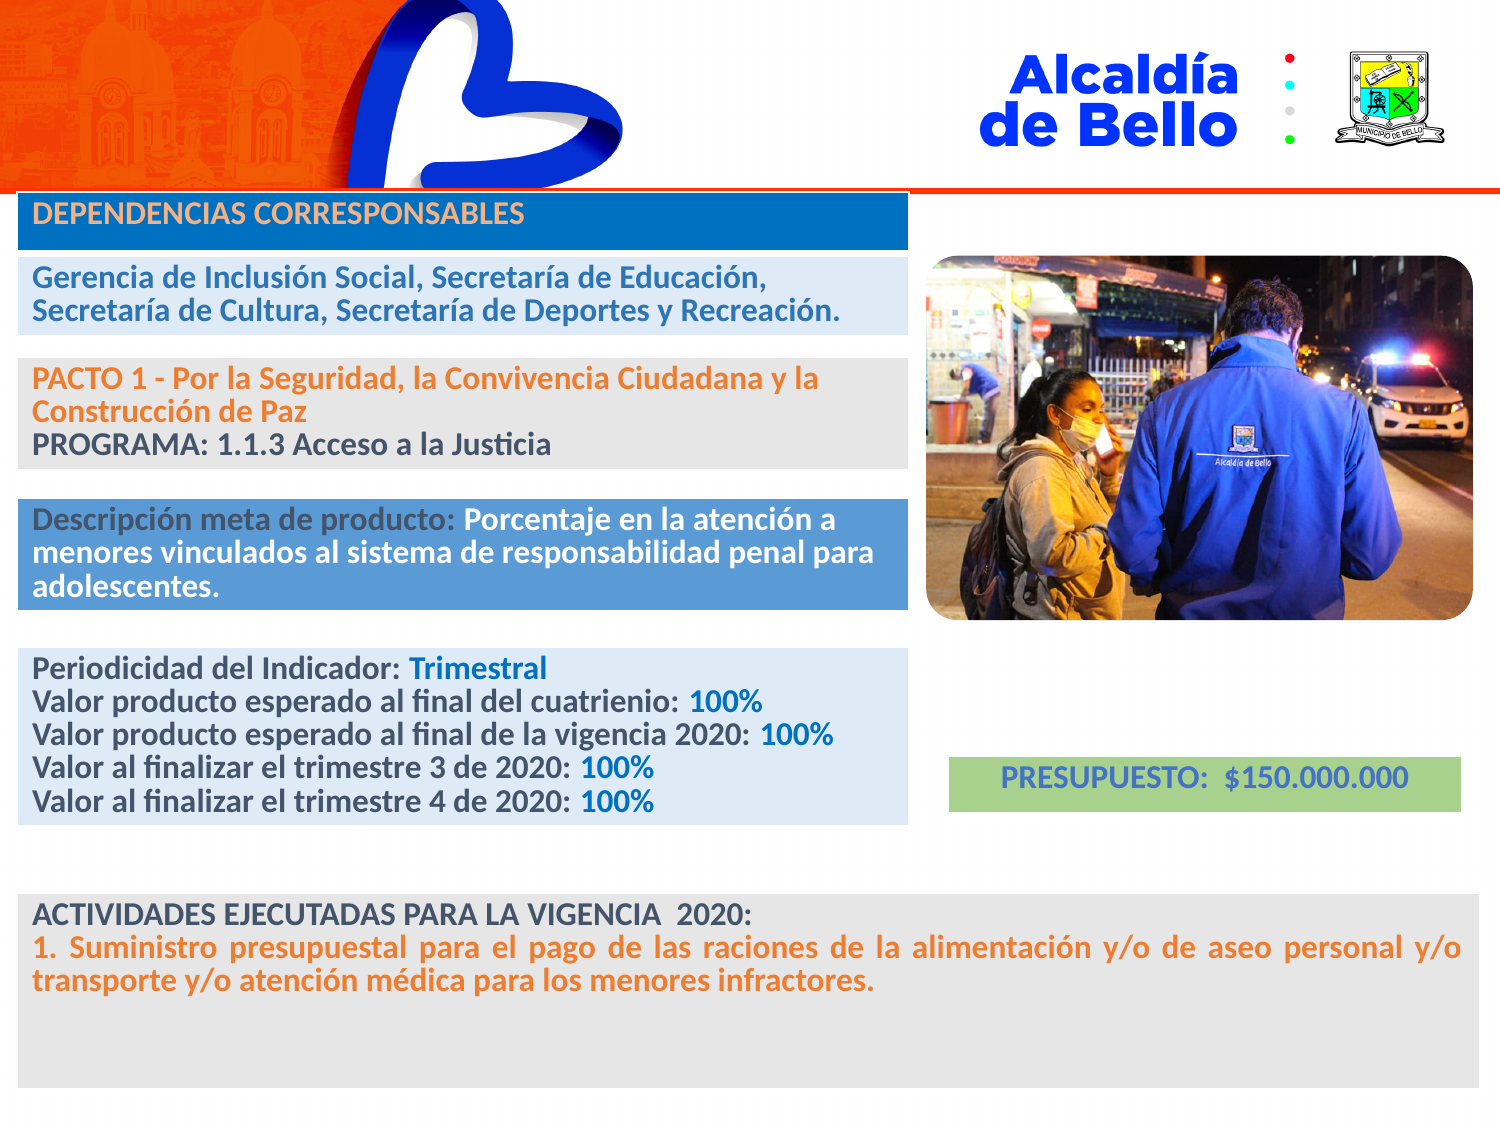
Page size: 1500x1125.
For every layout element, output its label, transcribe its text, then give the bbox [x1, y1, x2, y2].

table_header PACTO 1 - Por la Seguridad, la Convivencia Ciudadana y la Construcción de Paz PROGRAMA: 1.1.3 Acceso a la Justicia [18, 358, 908, 469]
picture [0, 0, 1500, 1125]
table_header PRESUPUESTO: $150.000.000 [949, 757, 1461, 812]
table_header Periodicidad del Indicador: Trimestral Valor producto esperado al final del cuatrienio: 100% Valor producto esperado al final de la vigencia 2020: 100% Valor al finalizar el trimestre 3 de 2020: 100% Valor al finalizar el trimestre 4 de 2020: 100% [18, 648, 908, 825]
table_header ACTIVIDADES EJECUTADAS PARA LA VIGENCIA 2020: 1. Suministro presupuestal para el pago de las raciones de la alimentación y/o de aseo personal y/o transporte y/o atención médica para los menores infractores. [18, 894, 1479, 1088]
table_header DEPENDENCIAS CORRESPONSABLES [18, 193, 908, 250]
table_header Gerencia de Inclusión Social, Secretaría de Educación, Secretaría de Cultura, Secretaría de Deportes y Recreación. [18, 257, 908, 335]
table_header Descripción meta de producto: Porcentaje en la atención a menores vinculados al sistema de responsabilidad penal para adolescentes. [18, 499, 908, 610]
